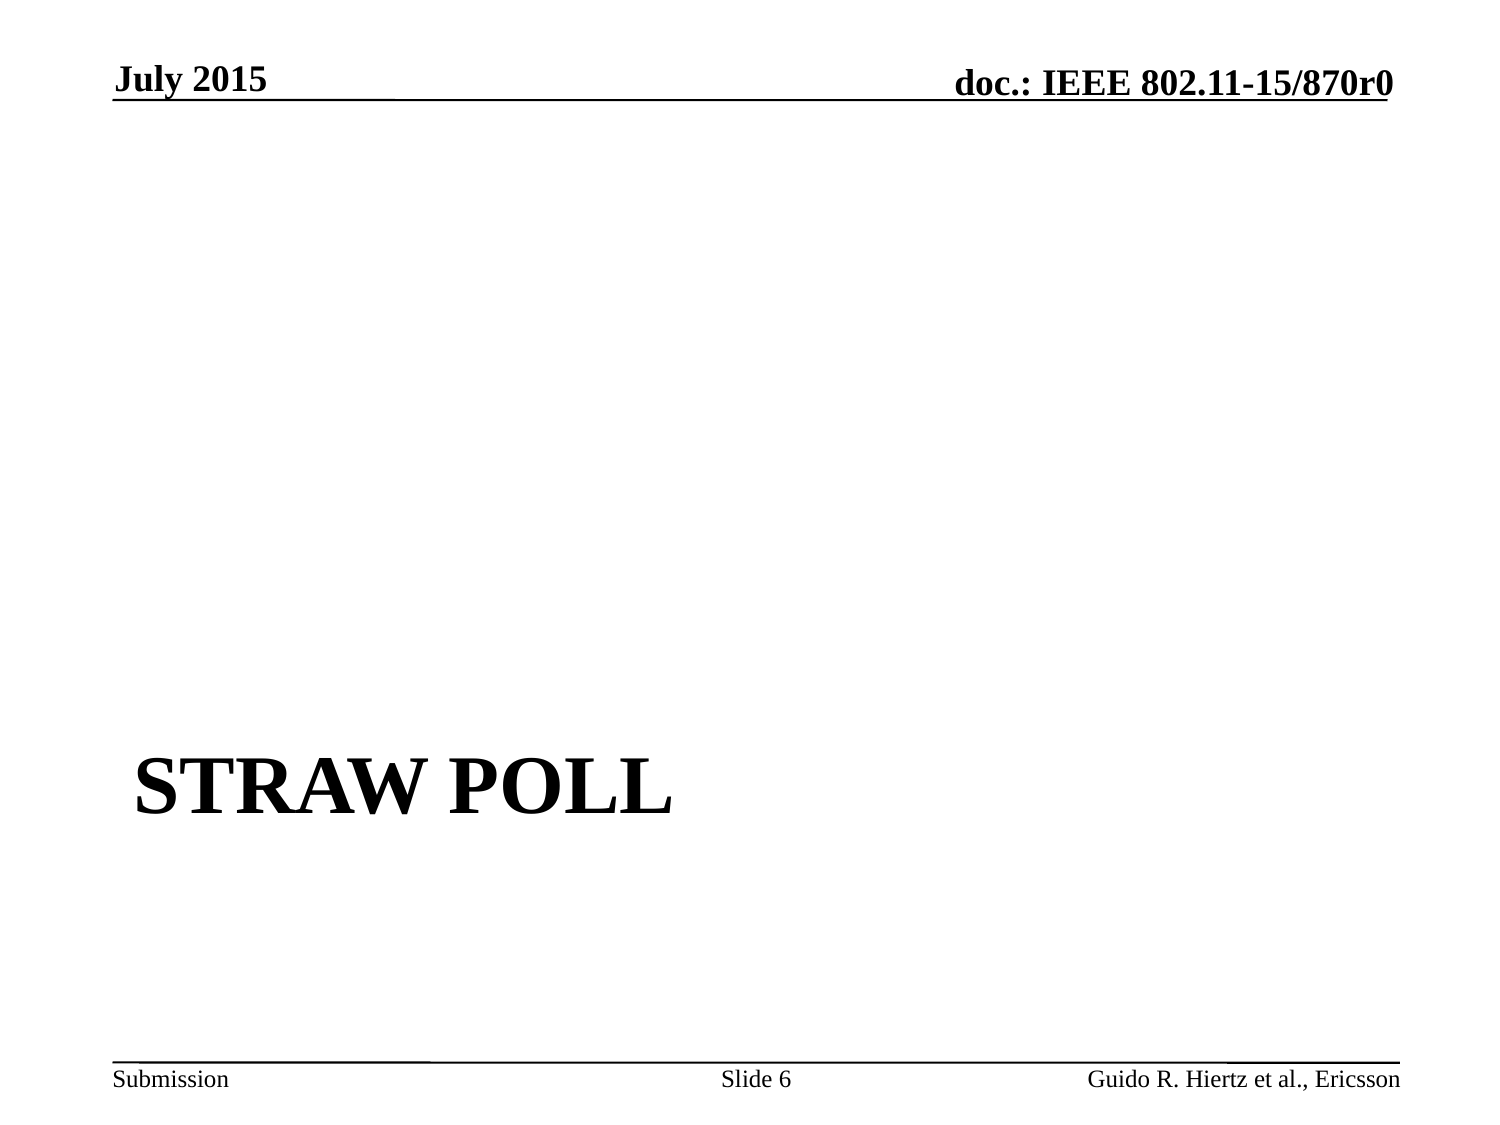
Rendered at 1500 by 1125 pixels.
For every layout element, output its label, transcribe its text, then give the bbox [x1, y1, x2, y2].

title Straw Poll [118, 722, 1394, 947]
slide_number Slide 6 [712, 1061, 800, 1123]
footer Guido R. Hiertz et al., Ericsson [878, 1061, 1402, 1093]
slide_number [114, 54, 423, 100]
